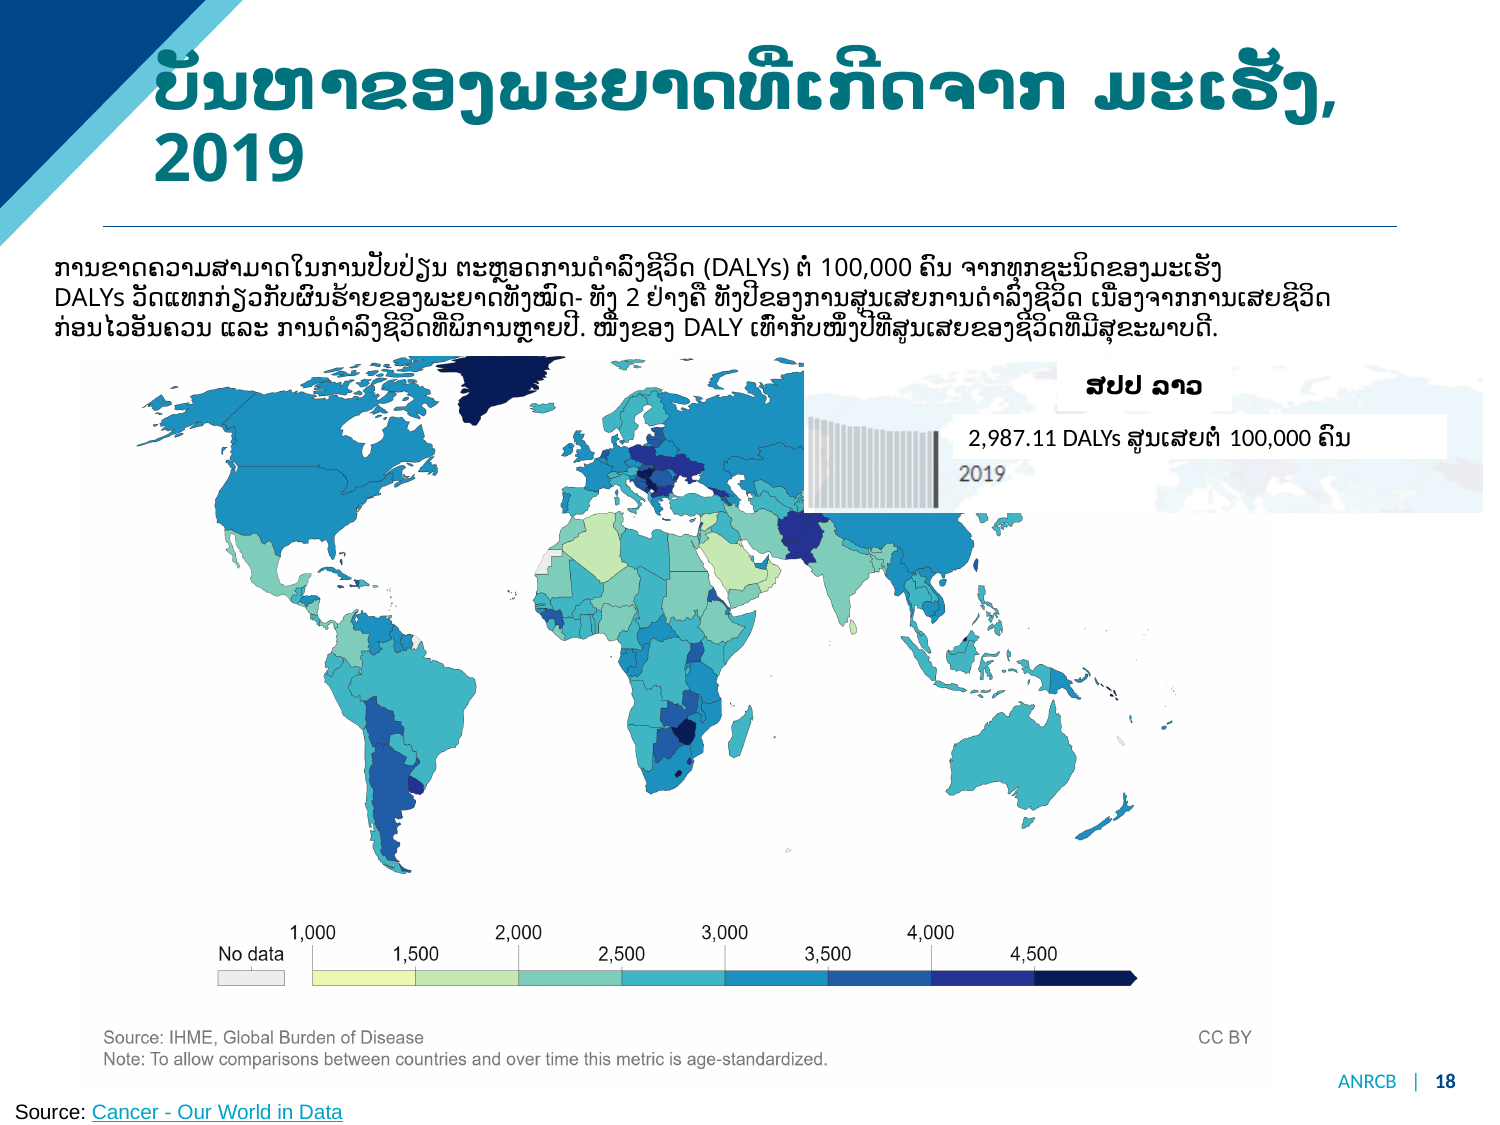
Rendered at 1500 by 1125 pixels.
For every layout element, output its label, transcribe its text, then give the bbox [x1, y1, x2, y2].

title ບັນຫາຂອງພະຍາດທີ່ເກີດຈາກ ມະເຮັງ, 2019 [138, 84, 1500, 204]
picture [804, 356, 1483, 513]
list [82, 264, 1273, 1091]
slide_number ANRCB | 18 [1273, 1068, 1471, 1091]
text_box Source: Cancer - Our World in Data [0, 1090, 455, 1125]
text_box ການຂາດຄວາມສາມາດໃນການປັບປ່ຽນ ຕະຫຼອດການດຳລົງຊີວິດ (DALYs) ຕໍ່ 100,000 ຄົນ ຈາກທຸກຊະນິດຂອງມະເຮັງ DALYs ວັດແທກກ່ຽວກັບຜົນຮ້າຍຂອງພະຍາດທັງໝົດ- ທັງ 2 ຢ່າງຄື ທັງປີຂອງການສູນເສຍການດຳລົງຊີວິດ ເນື່ອງຈາກການເສຍຊີວິດກ່ອນໄວອັນຄວນ ແລະ ການດຳລົງຊີວິດທີ່ພິການຫຼາຍປີ. ໜື່ງຂອງ DALY ເທົ່າກັບໜຶ່ງປີທີ່ສູນເສຍຂອງຊີວິດທີ່ມີສຸຂະພາບດີ. [38, 236, 1361, 356]
